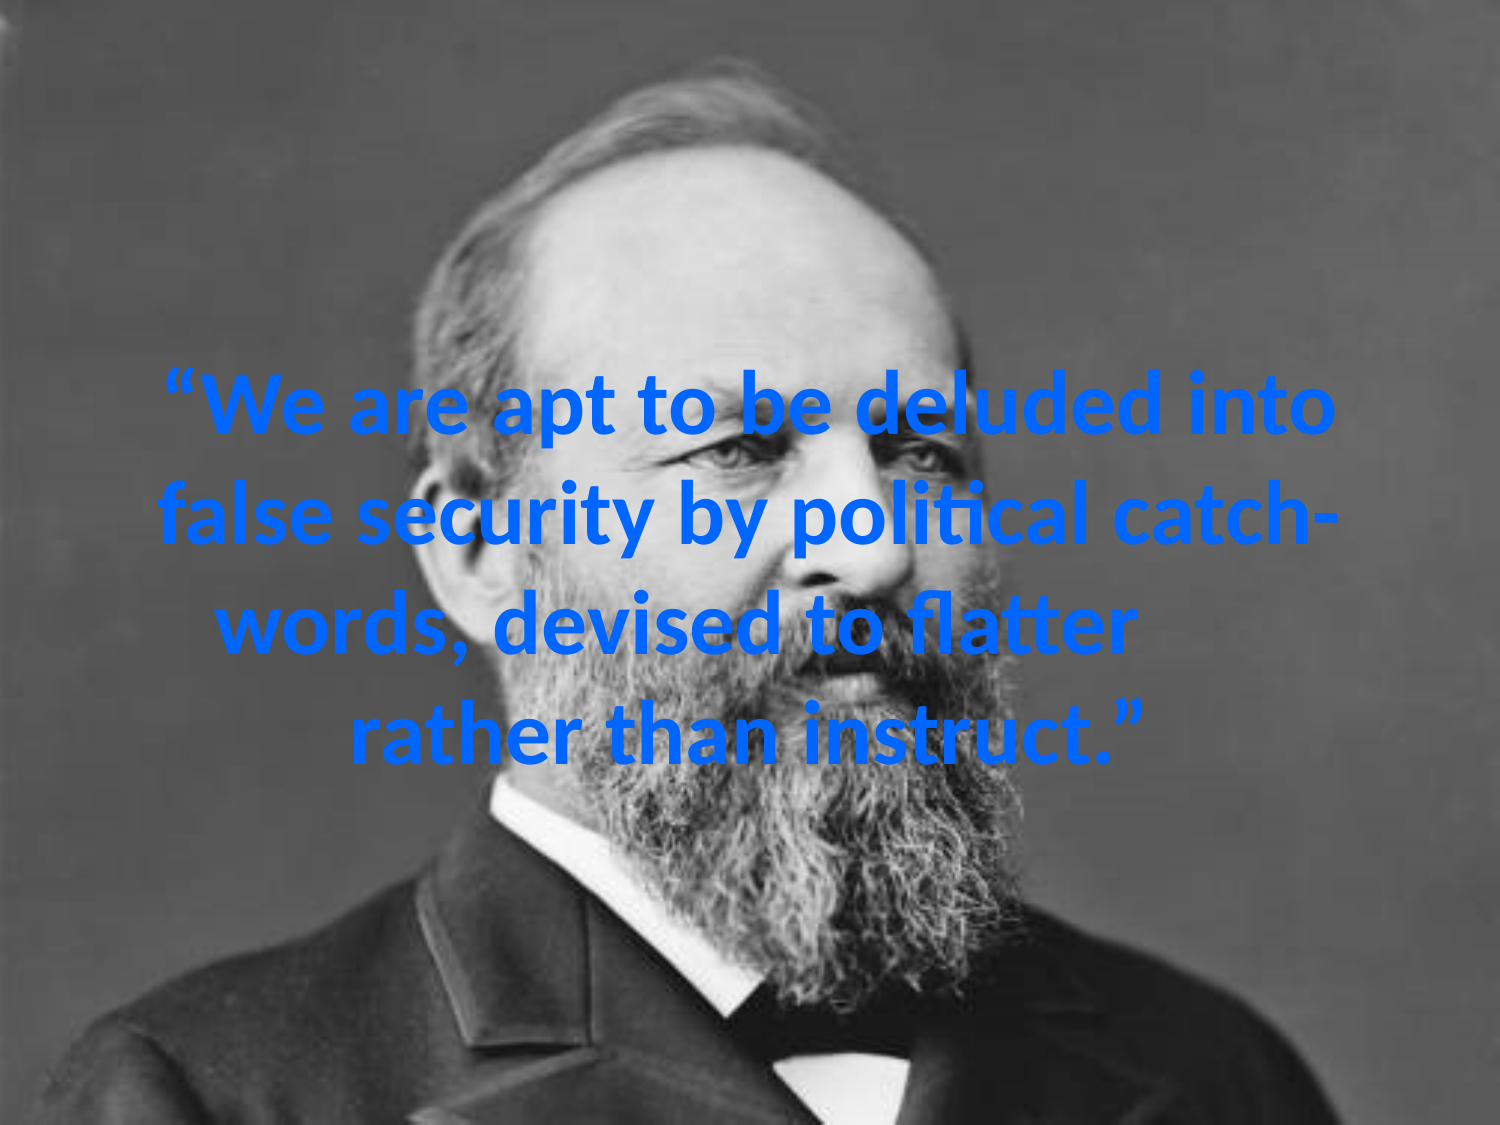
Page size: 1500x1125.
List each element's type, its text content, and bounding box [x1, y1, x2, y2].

title “We are apt to be deluded into false security by political catch-words, devised to flatter rather than instruct.” [75, 279, 1425, 846]
picture [0, 0, 1500, 1125]
